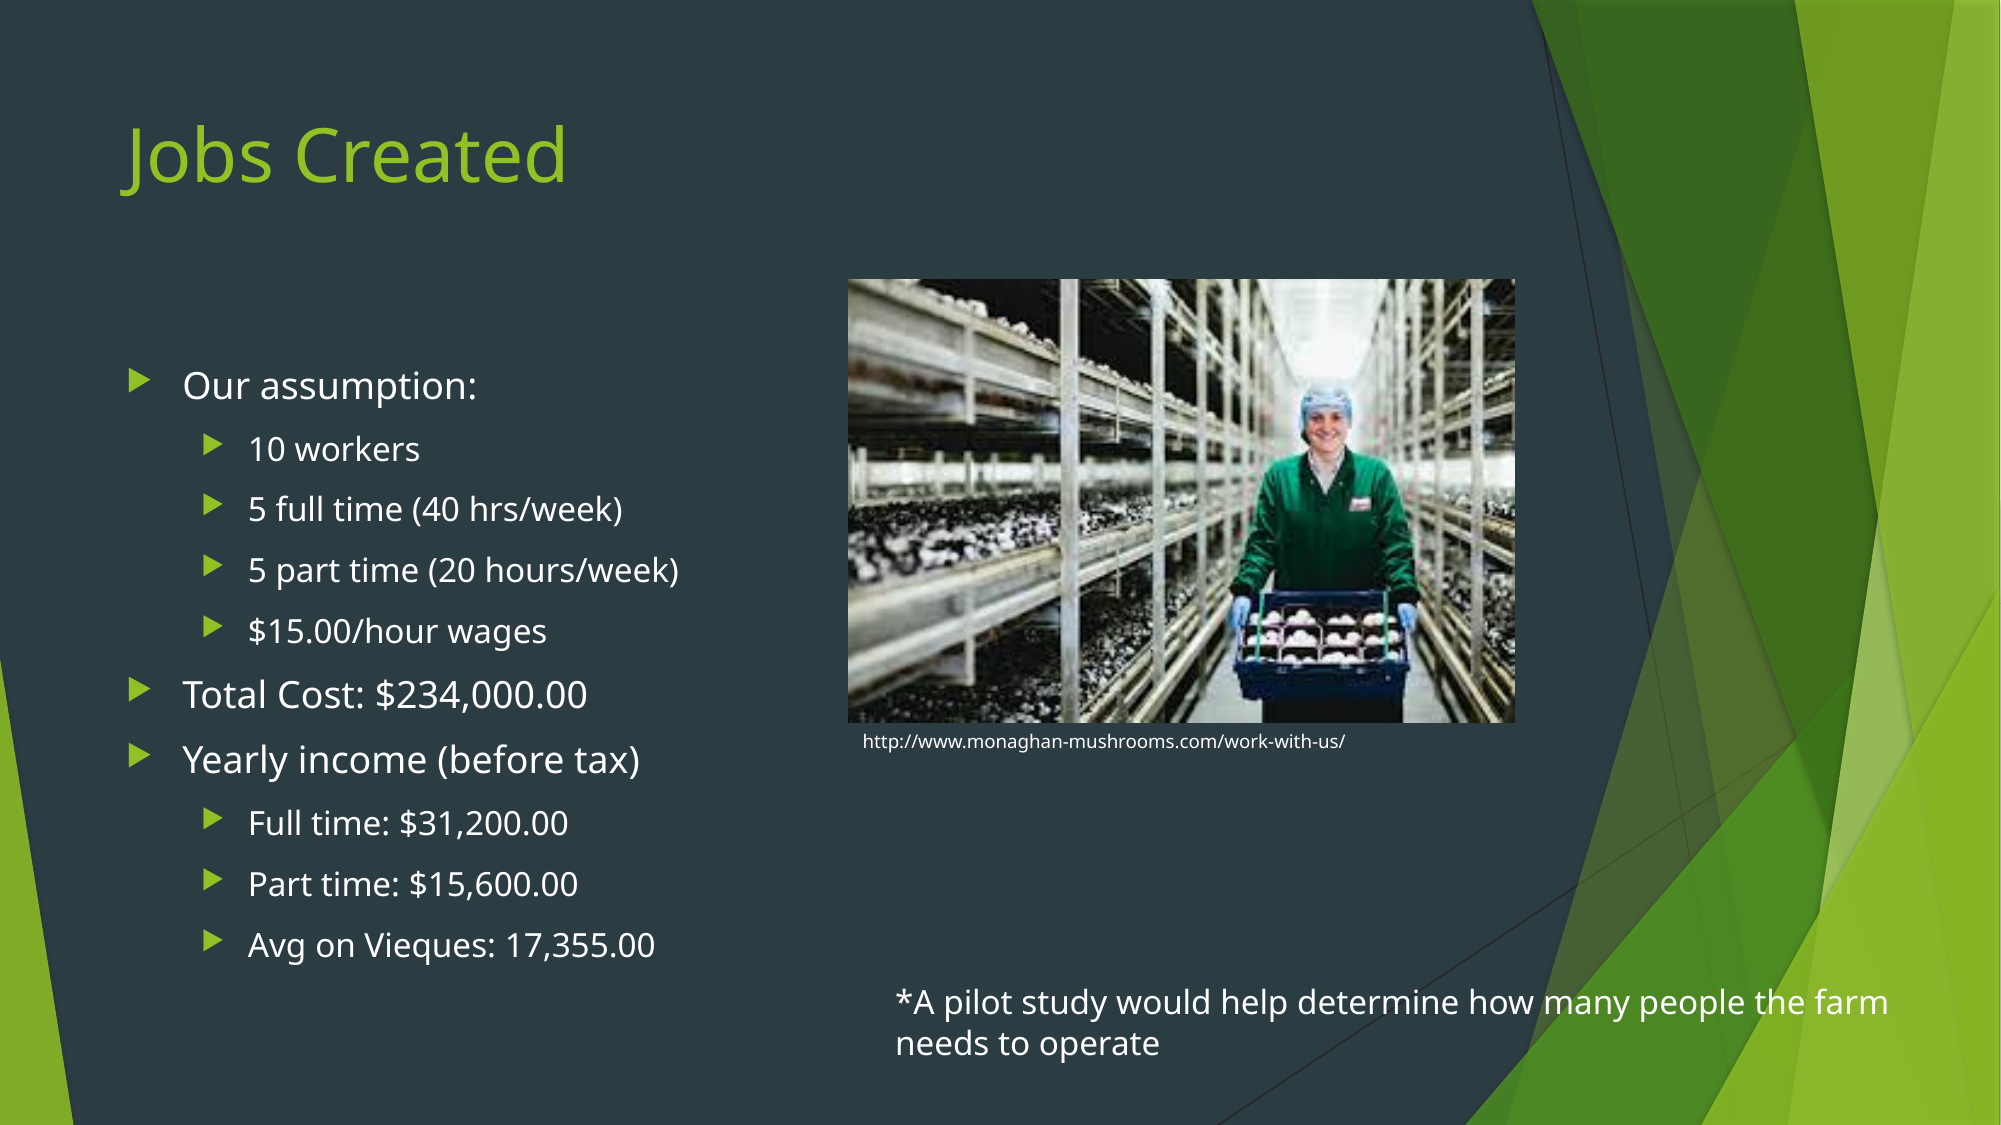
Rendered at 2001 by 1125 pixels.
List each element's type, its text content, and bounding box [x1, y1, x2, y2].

list Our assumption: 10 workers 5 full time (40 hrs/week) 5 part time (20 hours/week) $15.00/hour wages Total Cost: $234,000.00 Yearly income (before tax) Full time: $31,200.00 Part time: $15,600.00 Avg on Vieques: 17,355.00 [111, 354, 798, 992]
picture [847, 278, 1515, 724]
title Jobs Created [111, 99, 1522, 317]
text_box http://www.monaghan-mushrooms.com/work-with-us/ [847, 732, 1477, 761]
list *A pilot study would help determine how many people the farm needs to operate [880, 974, 1962, 1090]
